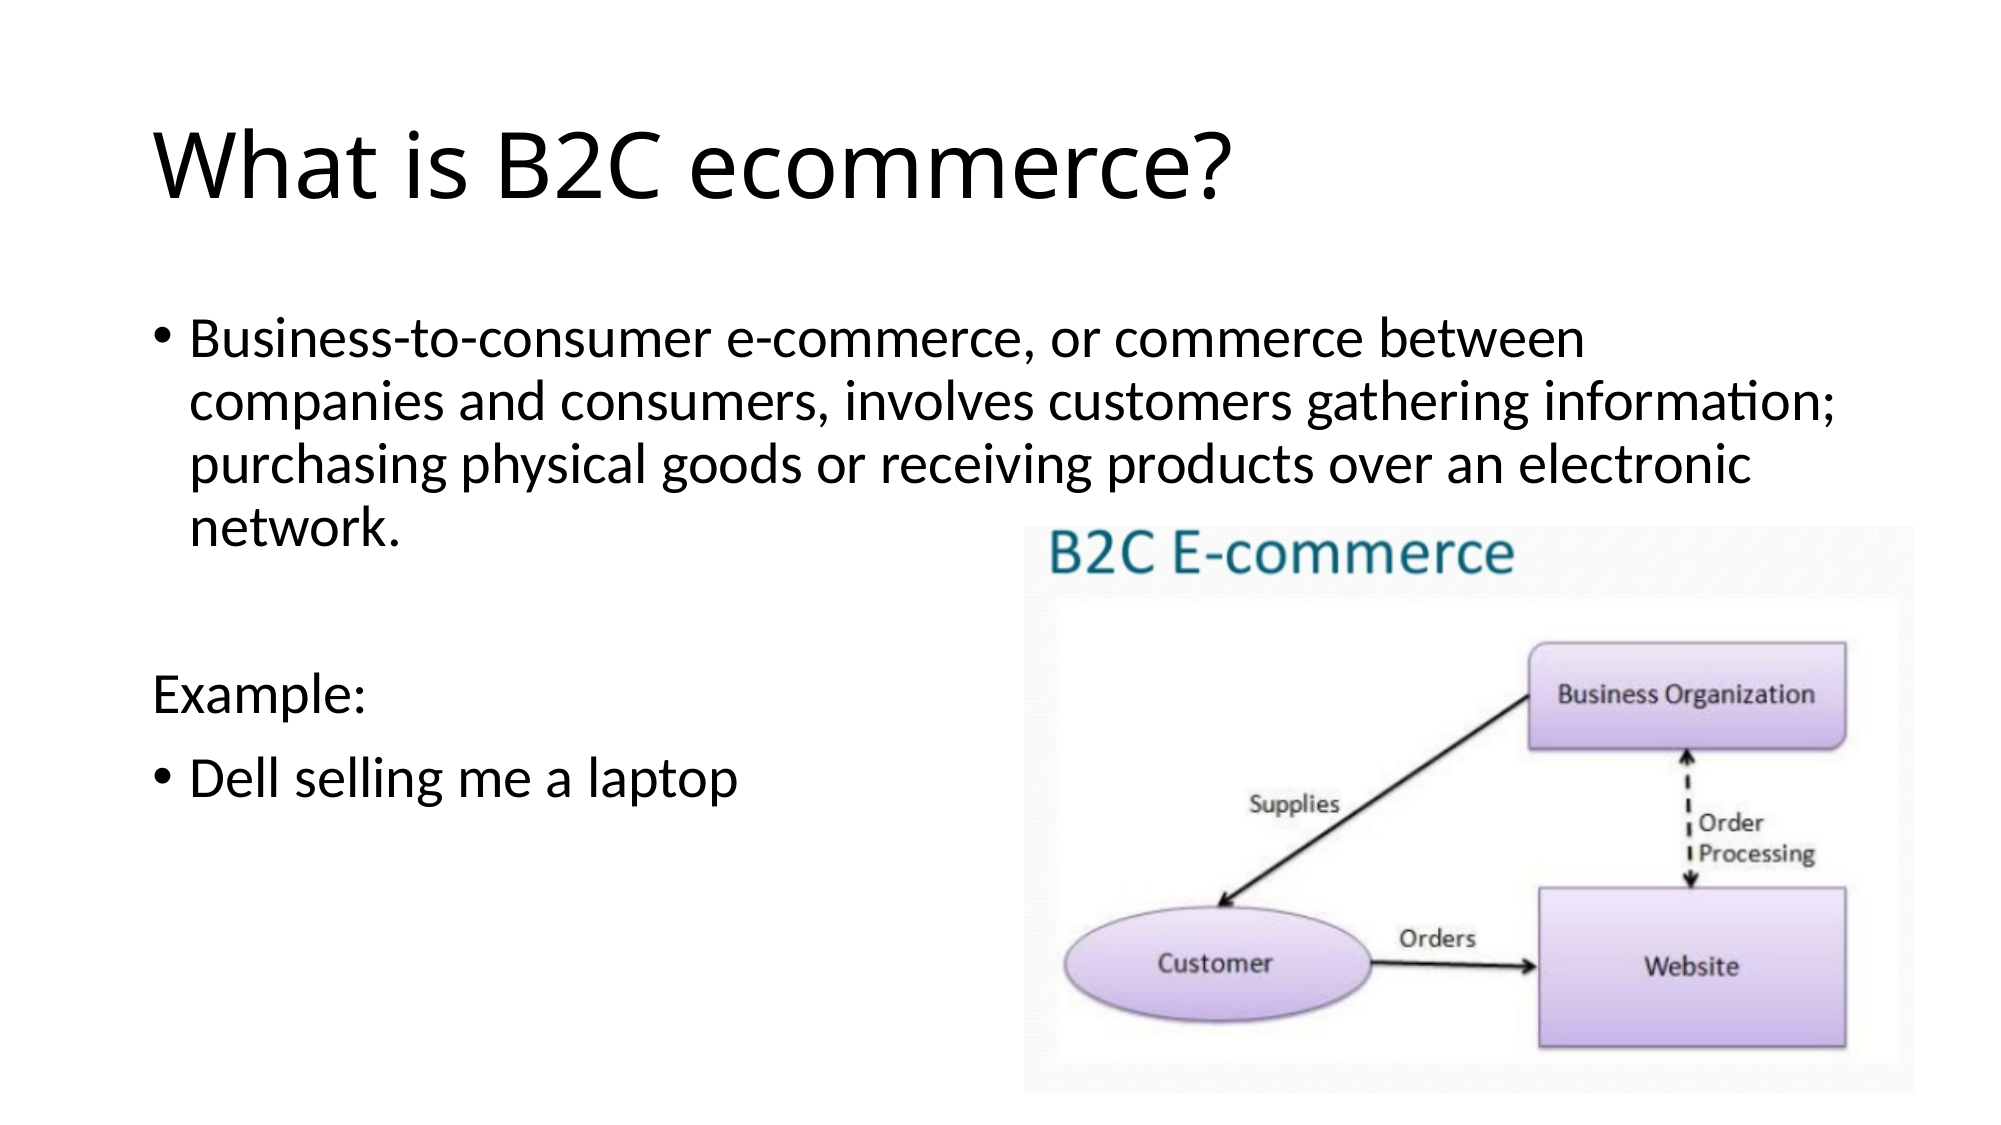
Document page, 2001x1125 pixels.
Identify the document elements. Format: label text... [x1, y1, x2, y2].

list Business-to-consumer e-commerce, or commerce between companies and consumers, involves customers gathering information; purchasing physical goods or receiving products over an electronic network. Example: Dell selling me a laptop [137, 299, 1863, 1014]
picture [1024, 526, 1914, 1093]
title What is B2C ecommerce? [137, 59, 1863, 278]
